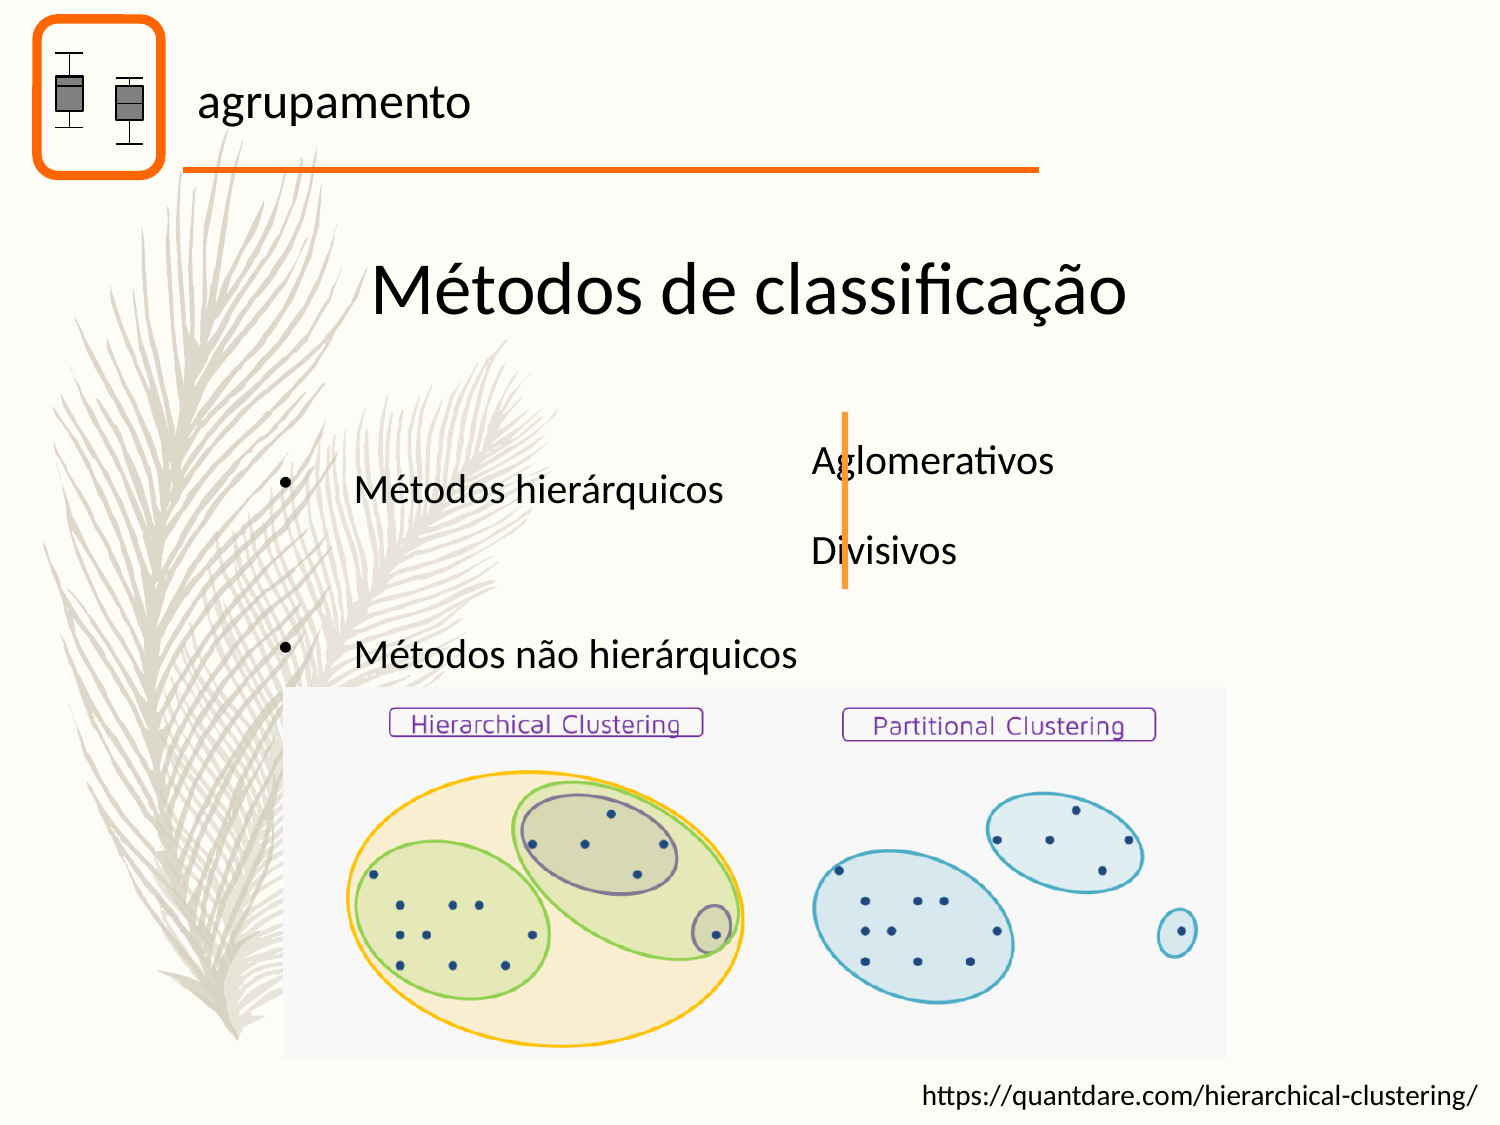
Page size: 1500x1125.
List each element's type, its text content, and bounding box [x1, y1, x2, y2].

picture [283, 687, 1226, 1060]
text_box https://quantdare.com/hierarchical-clustering/ [907, 1069, 1500, 1119]
text_box Métodos de classificação [64, 231, 1435, 337]
text_box Métodos hierárquicos Métodos não hierárquicos [263, 420, 928, 685]
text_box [36, 18, 162, 176]
text_box Aglomerativos [846, 420, 1220, 491]
text_box Divisivos [796, 510, 845, 581]
text_box Aglomerativos [796, 420, 845, 491]
text_box agrupamento [183, 61, 1076, 137]
text_box Divisivos [846, 510, 1122, 581]
